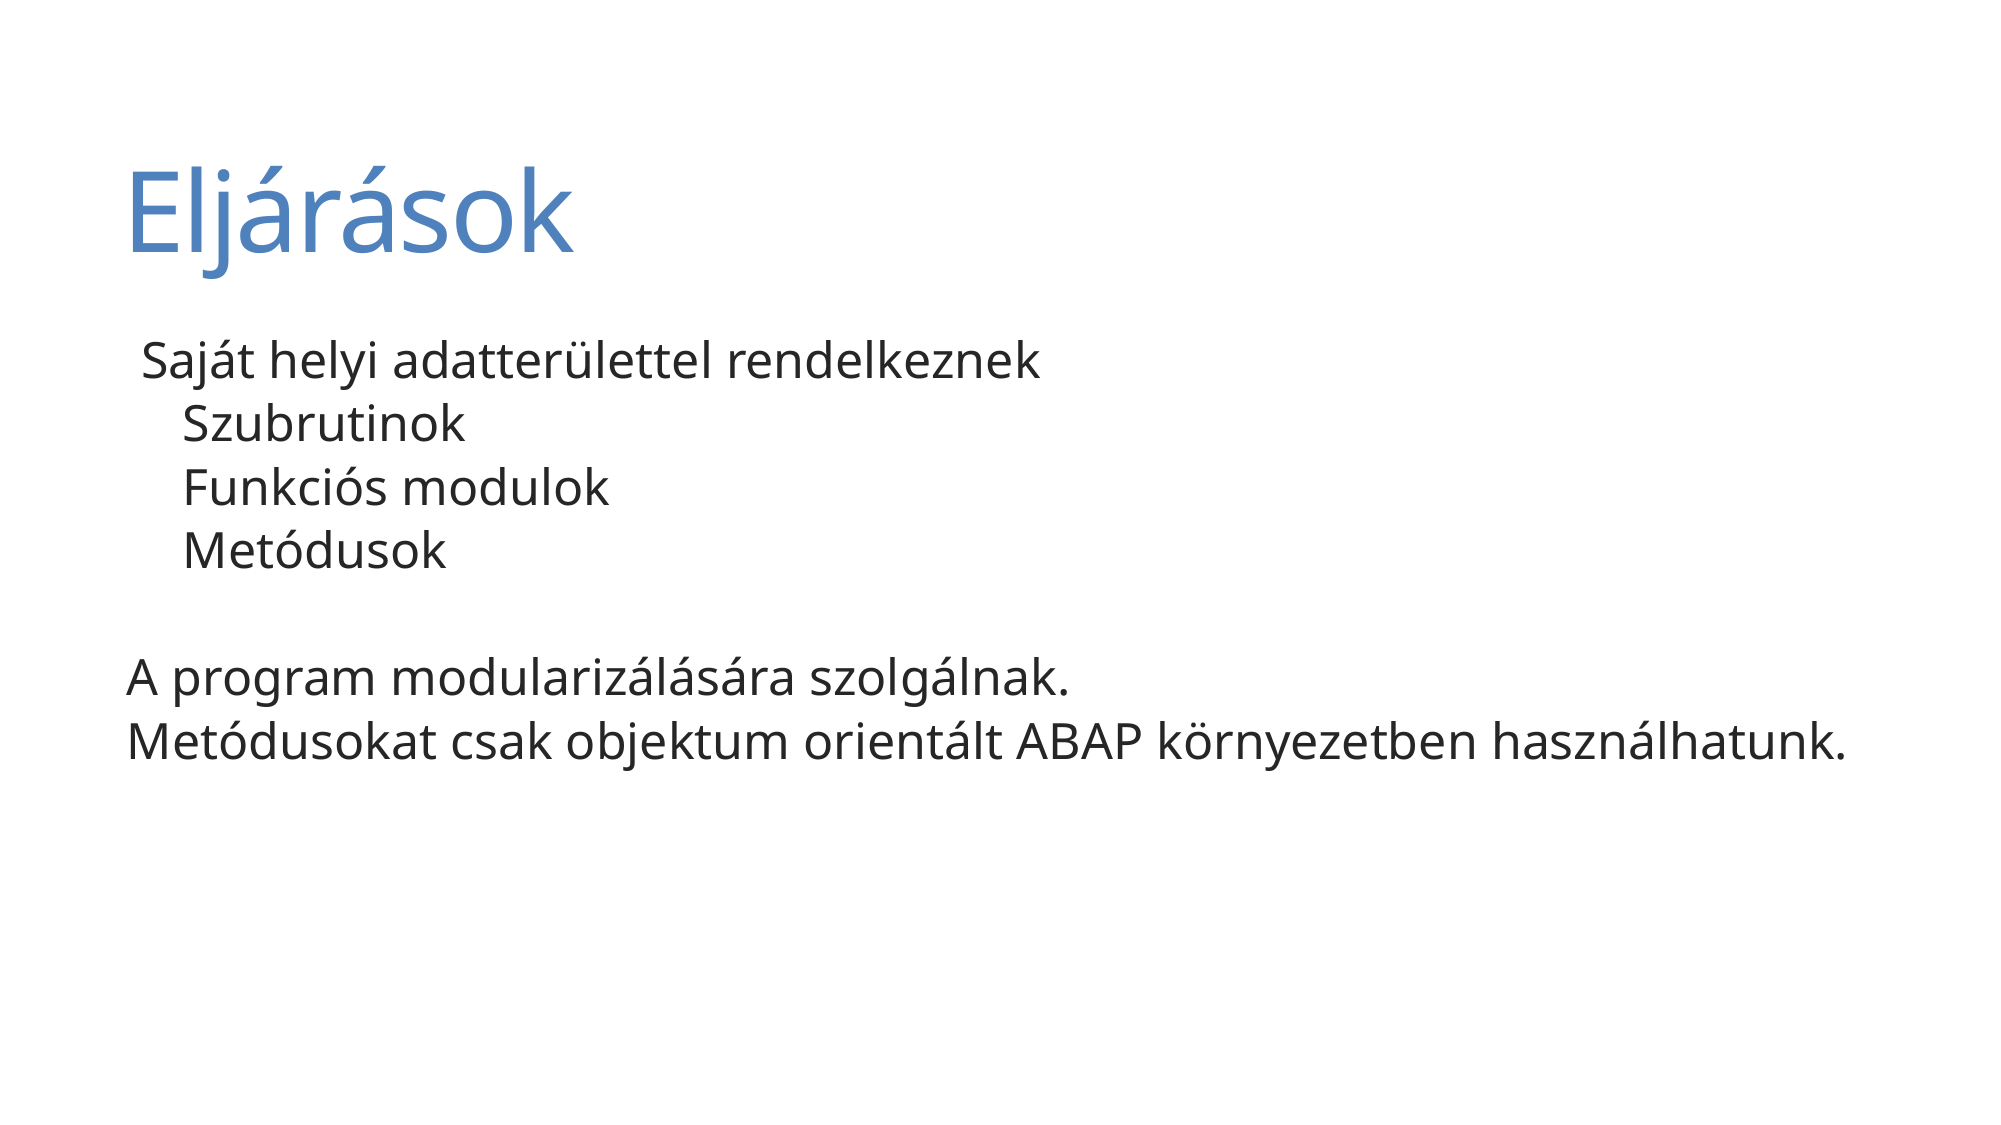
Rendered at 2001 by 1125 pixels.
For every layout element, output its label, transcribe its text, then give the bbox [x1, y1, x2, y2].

list Saját helyi adatterülettel rendelkeznek Szubrutinok Funkciós modulok Metódusok A program modularizálására szolgálnak. Metódusokat csak objektum orientált ABAP környezetben használhatunk. [111, 329, 1876, 948]
title Eljárások [107, 81, 1875, 354]
